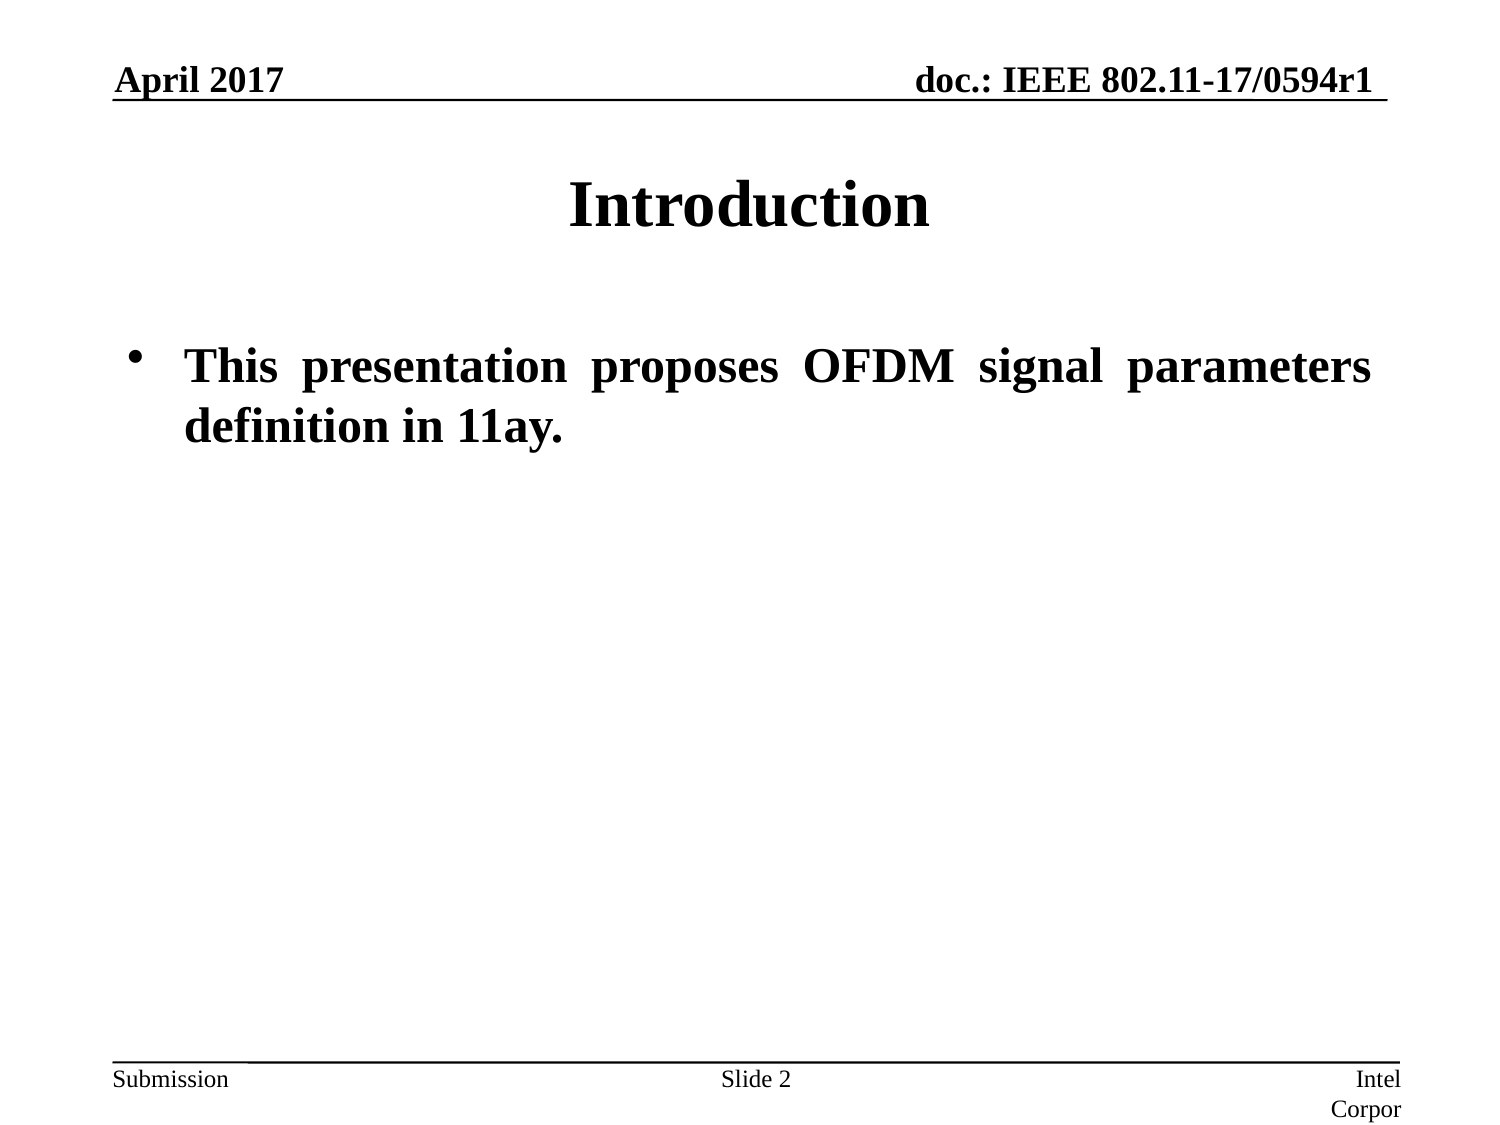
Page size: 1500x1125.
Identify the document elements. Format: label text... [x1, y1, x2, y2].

title Introduction [112, 112, 1388, 288]
slide_number Slide 2 [712, 1062, 800, 1093]
list This presentation proposes OFDM signal parameters definition in 11ay. [112, 324, 1388, 1000]
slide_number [114, 54, 316, 100]
footer Intel Corporation [1325, 1062, 1402, 1093]
